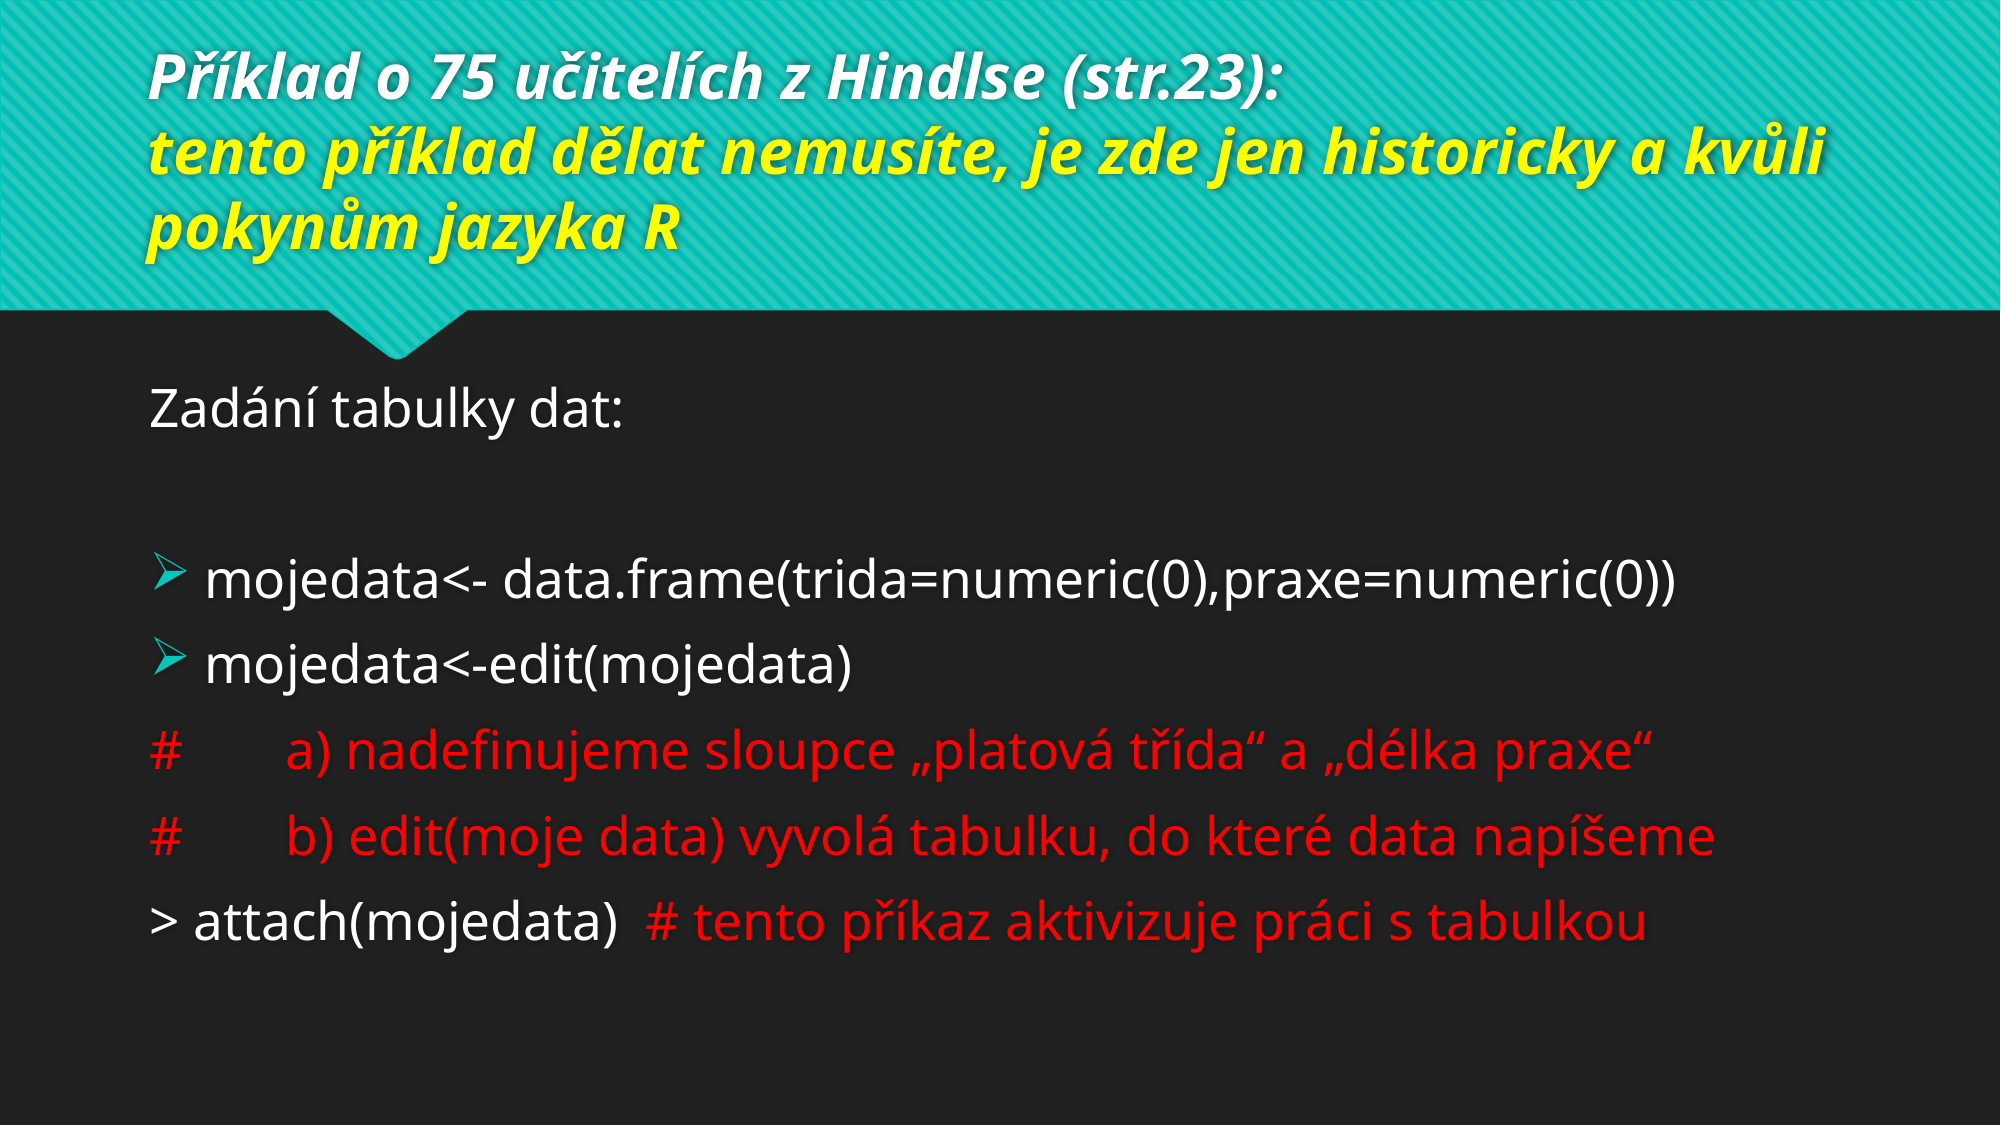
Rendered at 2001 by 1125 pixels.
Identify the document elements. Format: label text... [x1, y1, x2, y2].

list Zadání tabulky dat: mojedata<- data.frame(trida=numeric(0),praxe=numeric(0)) mojedata<-edit(mojedata) # a) nadefinujeme sloupce „platová třída“ a „délka praxe“ # b) edit(moje data) vyvolá tabulku, do které data napíšeme > attach(mojedata) # tento příkaz aktivizuje práci s tabulkou [134, 364, 1974, 962]
title Příklad o 75 učitelích z Hindlse (str.23): tento příklad dělat nemusíte, je zde jen historicky a kvůli pokynům jazyka R [132, 73, 1868, 270]
